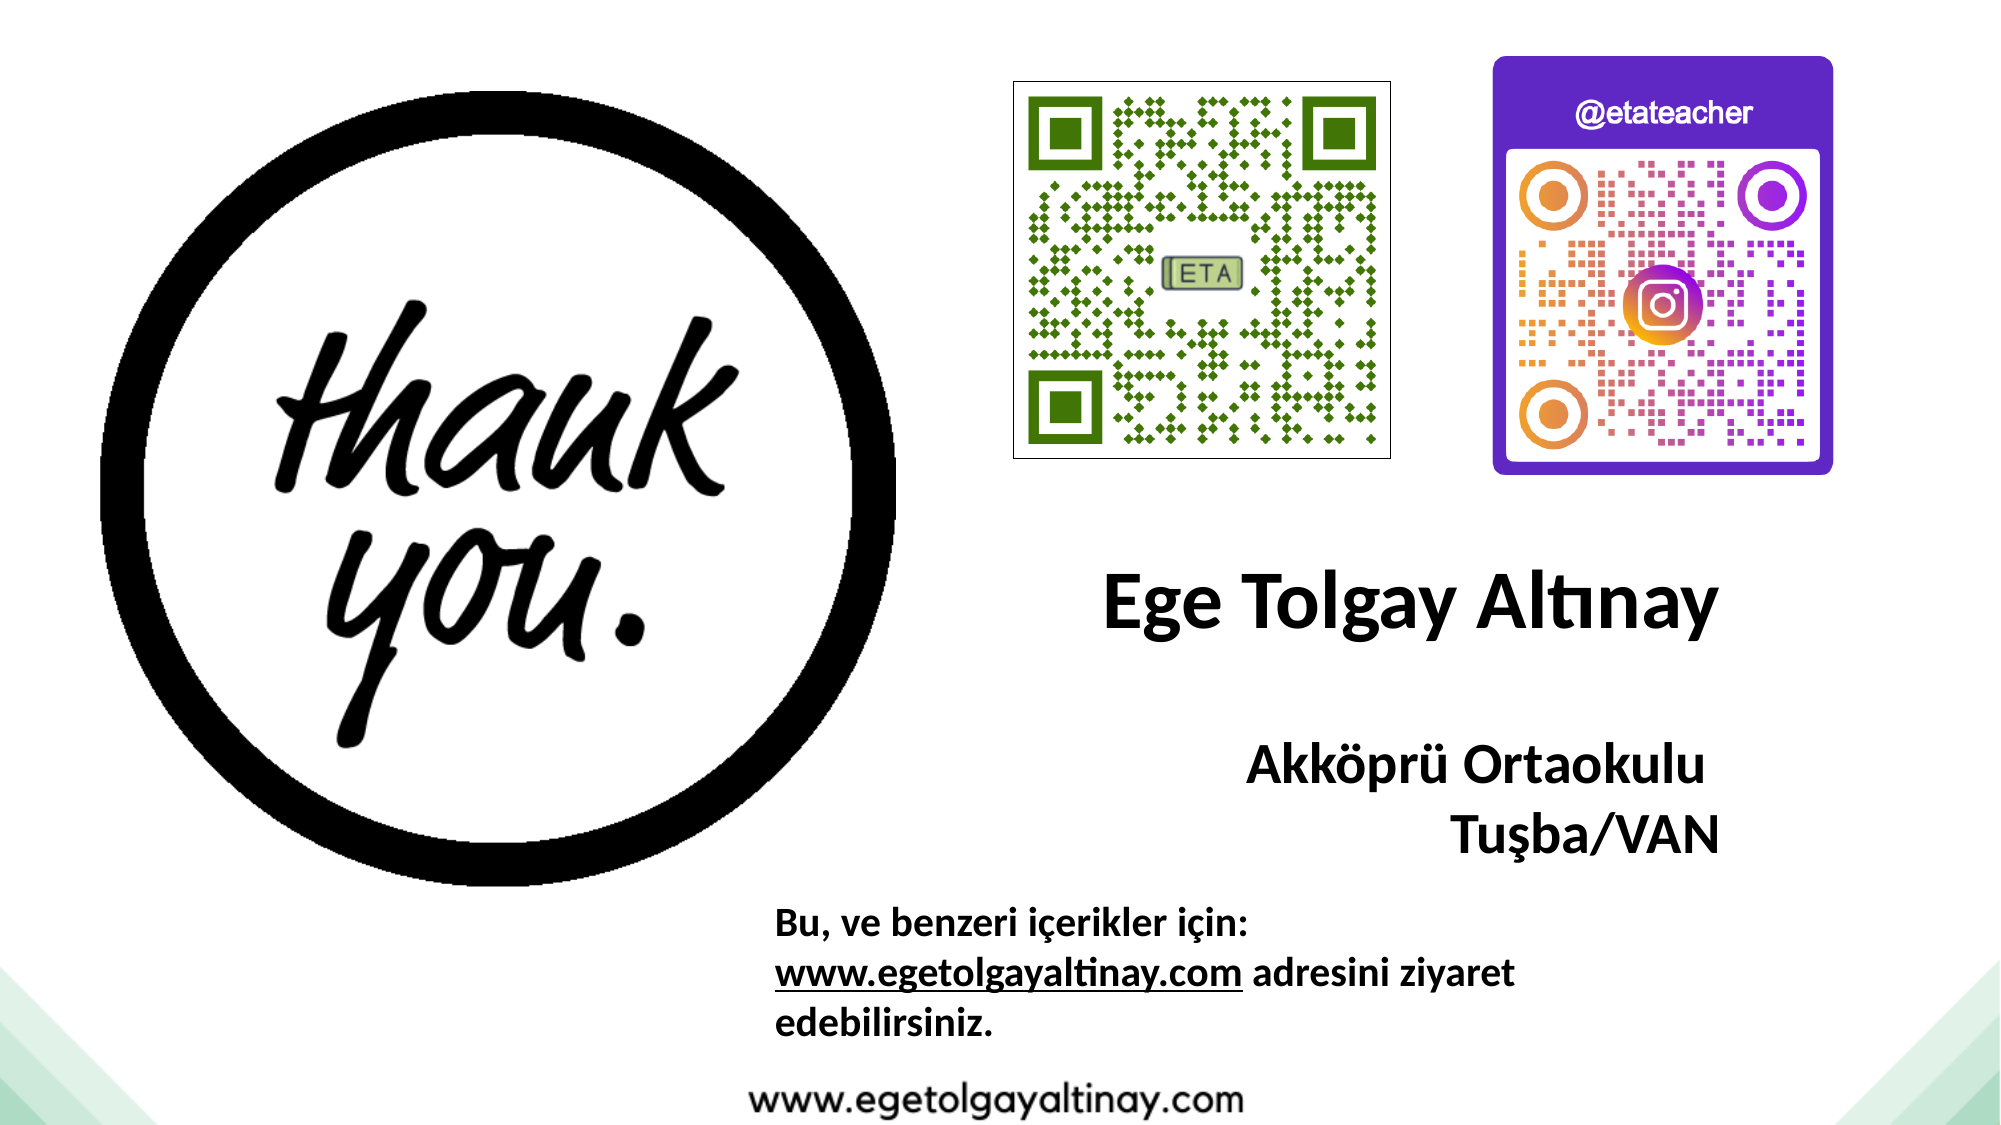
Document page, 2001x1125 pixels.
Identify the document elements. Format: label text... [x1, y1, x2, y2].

picture [0, 0, 2001, 1125]
text_box Bu, ve benzeri içerikler için: www.egetolgayaltinay.com adresini ziyaret edebilirsiniz. [759, 887, 1760, 1053]
text_box Ege Tolgay Altınay Akköprü Ortaokulu Tuşba/VAN [1061, 457, 1736, 874]
